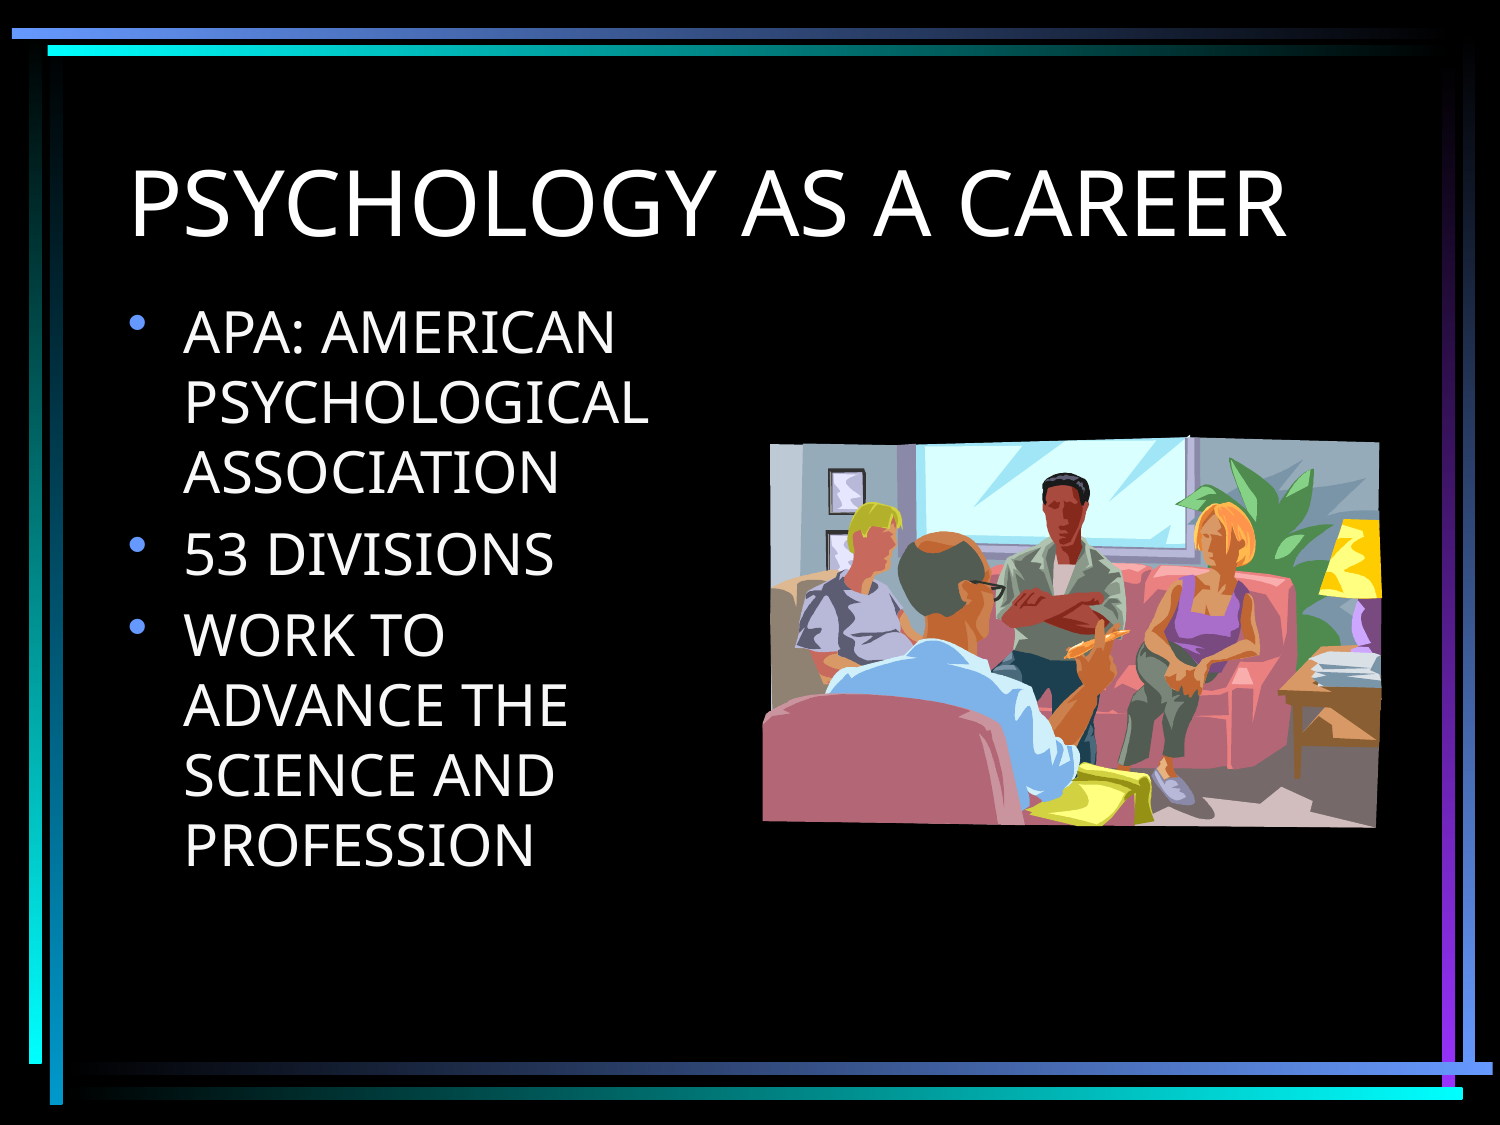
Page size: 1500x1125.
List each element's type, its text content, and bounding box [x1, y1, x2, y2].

title PSYCHOLOGY AS A CAREER [112, 99, 1388, 263]
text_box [762, 428, 1388, 834]
list APA: AMERICAN PSYCHOLOGICAL ASSOCIATION 53 DIVISIONS WORK TO ADVANCE THE SCIENCE AND PROFESSION [112, 287, 738, 975]
